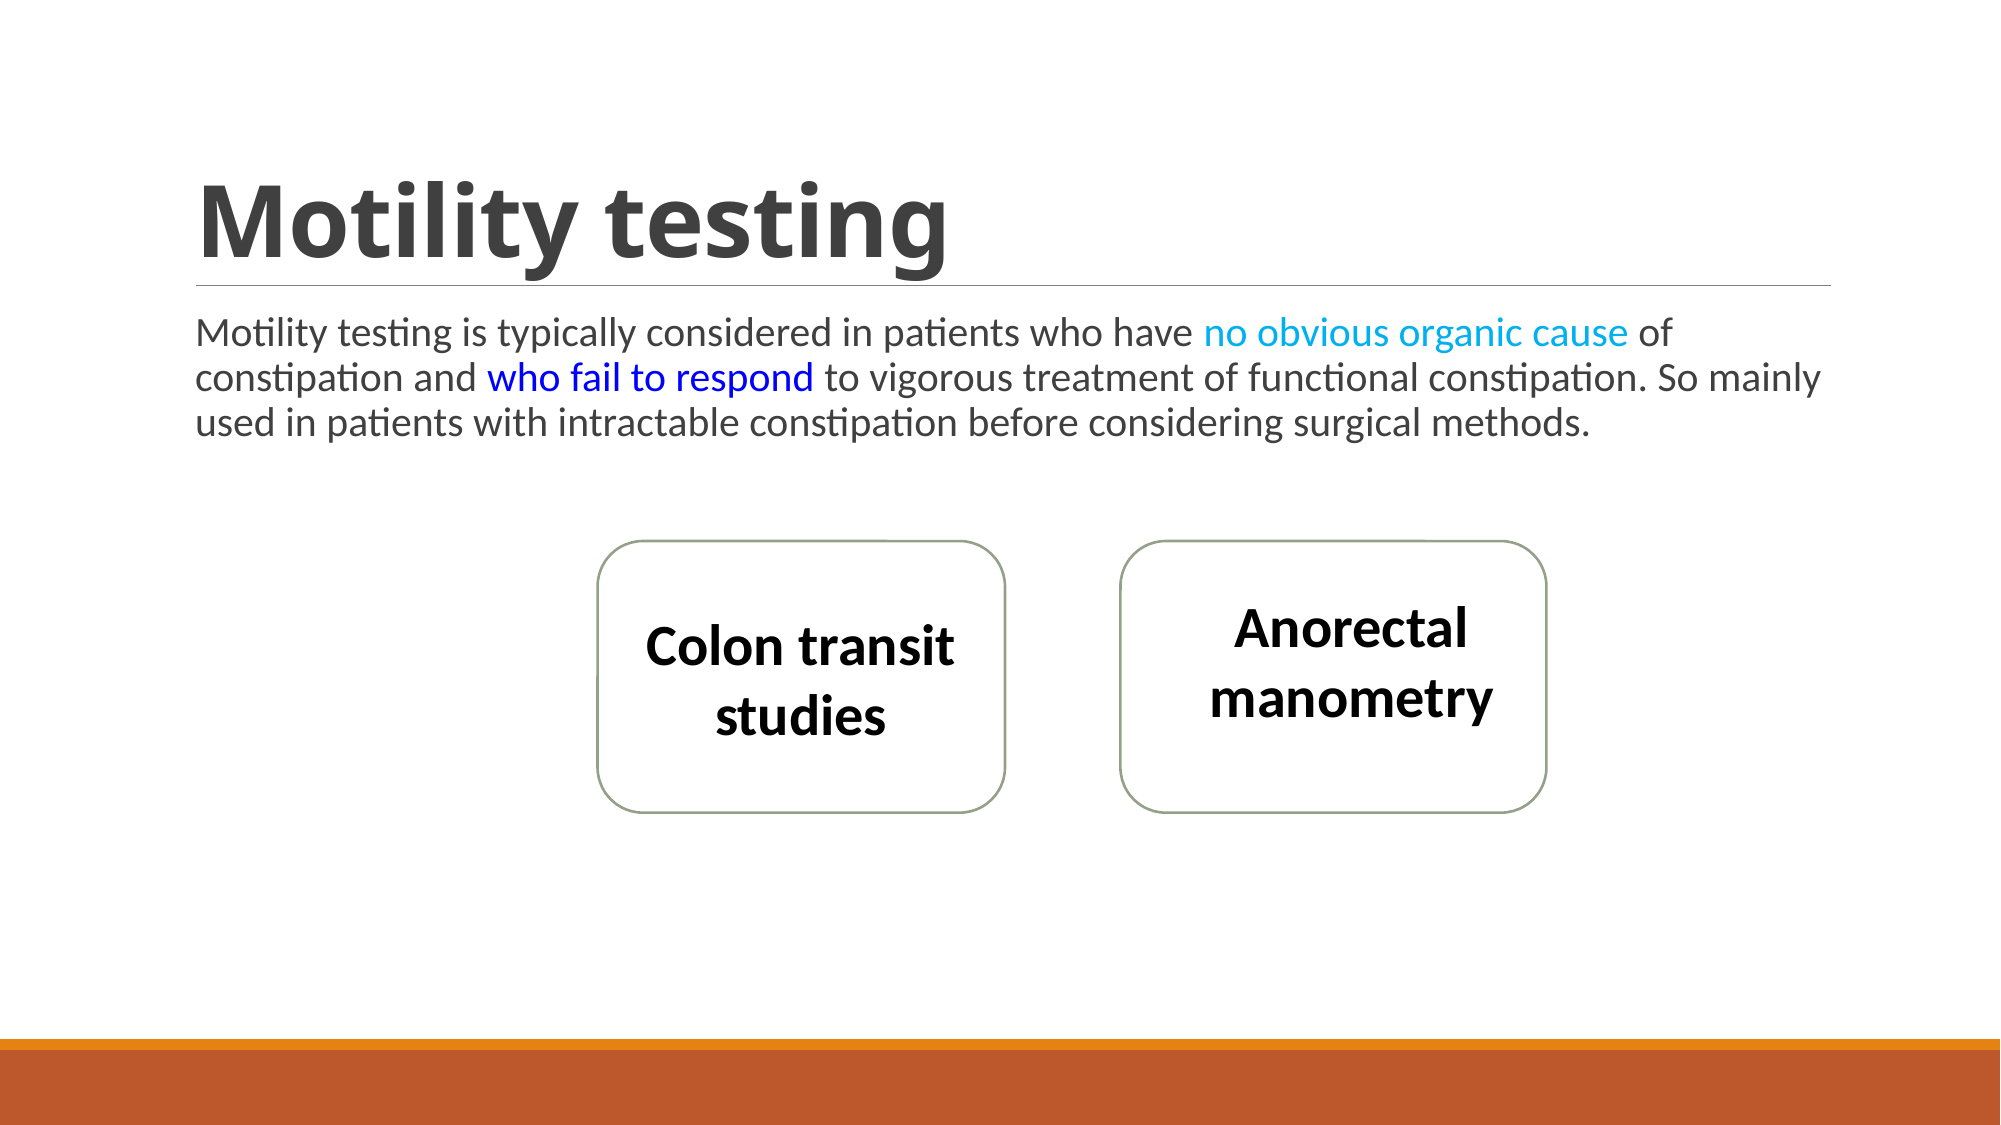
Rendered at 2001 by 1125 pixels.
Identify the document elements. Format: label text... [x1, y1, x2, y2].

text_box Colon transit studies [596, 539, 1007, 814]
text_box Anorectal manometry [1183, 581, 1520, 737]
text_box [1119, 539, 1548, 814]
list Motility testing is typically considered in patients who have no obvious organic cause of constipation and who fail to respond to vigorous treatment of functional constipation. So mainly used in patients with intractable constipation before considering surgical methods. [180, 302, 1830, 963]
title Motility testing [180, 47, 1830, 285]
